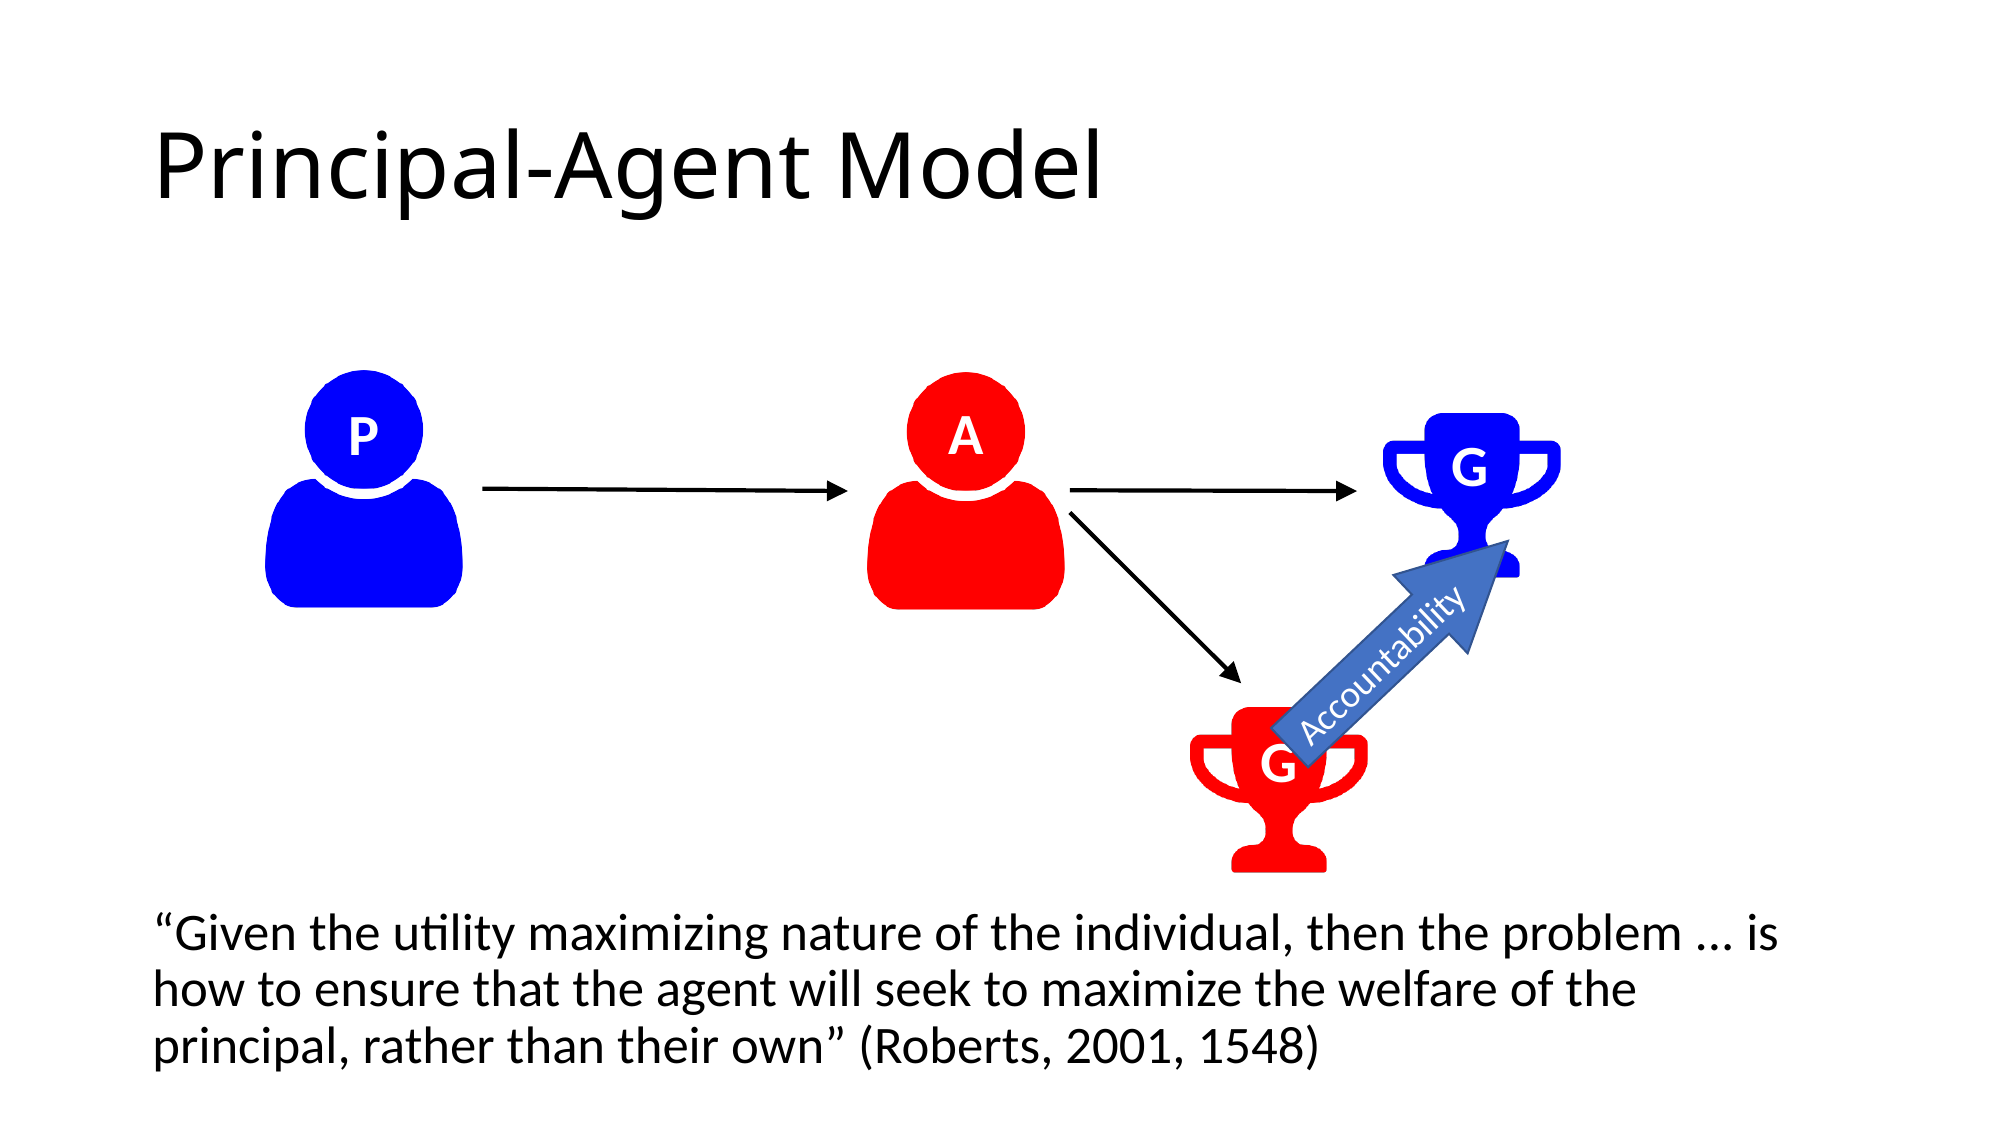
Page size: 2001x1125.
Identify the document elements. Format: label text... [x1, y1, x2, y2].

picture [1383, 406, 1561, 584]
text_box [847, 372, 1085, 610]
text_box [1069, 512, 1242, 684]
title Principal-Agent Model [137, 59, 1863, 278]
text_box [482, 488, 847, 492]
list “Given the utility maximizing nature of the individual, then the problem ... is how to ensure that the agent will seek to maximize the welfare of the principal, rather than their own” (Roberts, 2001, 1548) [137, 897, 1863, 1086]
picture [1189, 700, 1368, 879]
picture [245, 370, 483, 608]
text_box Accountability [1299, 584, 1494, 712]
